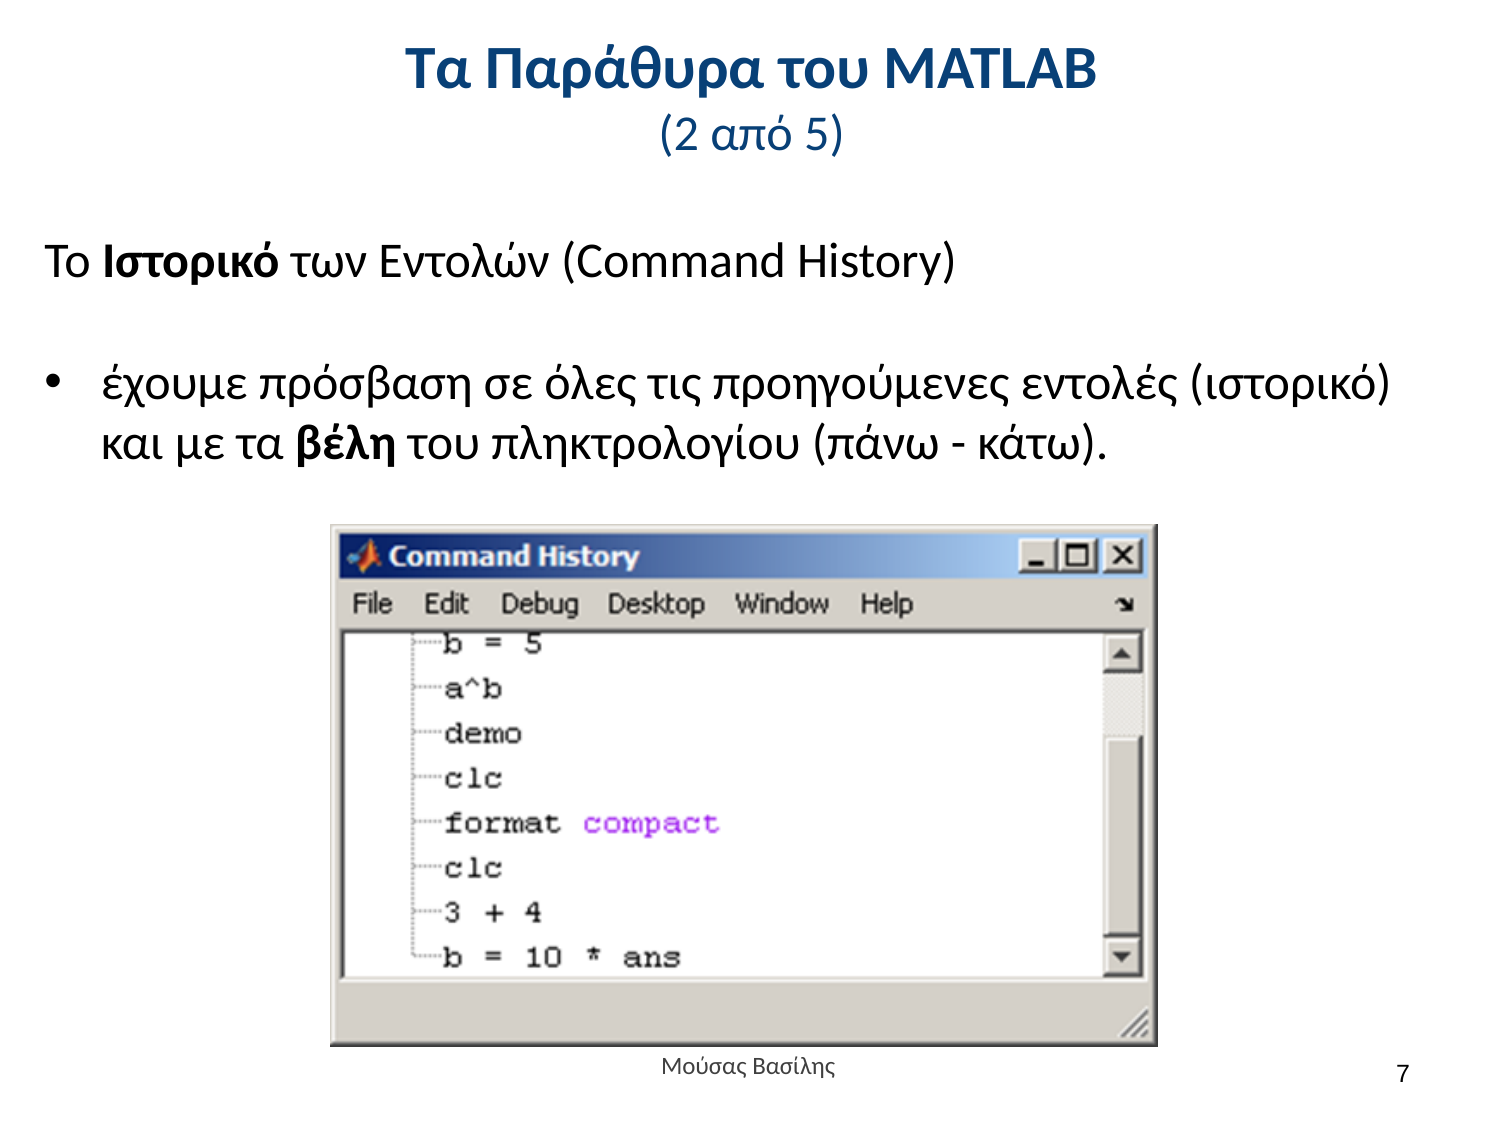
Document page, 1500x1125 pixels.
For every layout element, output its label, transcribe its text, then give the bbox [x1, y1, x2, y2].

picture [330, 524, 1158, 1048]
slide_number 6 [1074, 1042, 1425, 1103]
list Το Ιστορικό των Εντολών (Command History) έχουμε πρόσβαση σε όλες τις προηγούμενες εντολές (ιστορικό) και με τα βέλη του πληκτρολογίου (πάνω - κάτω). [29, 219, 1459, 587]
title Τα Παράθυρα του MATLAB (2 από 5) [76, 19, 1427, 169]
text_box Μούσας Βασίλης [646, 1056, 858, 1088]
